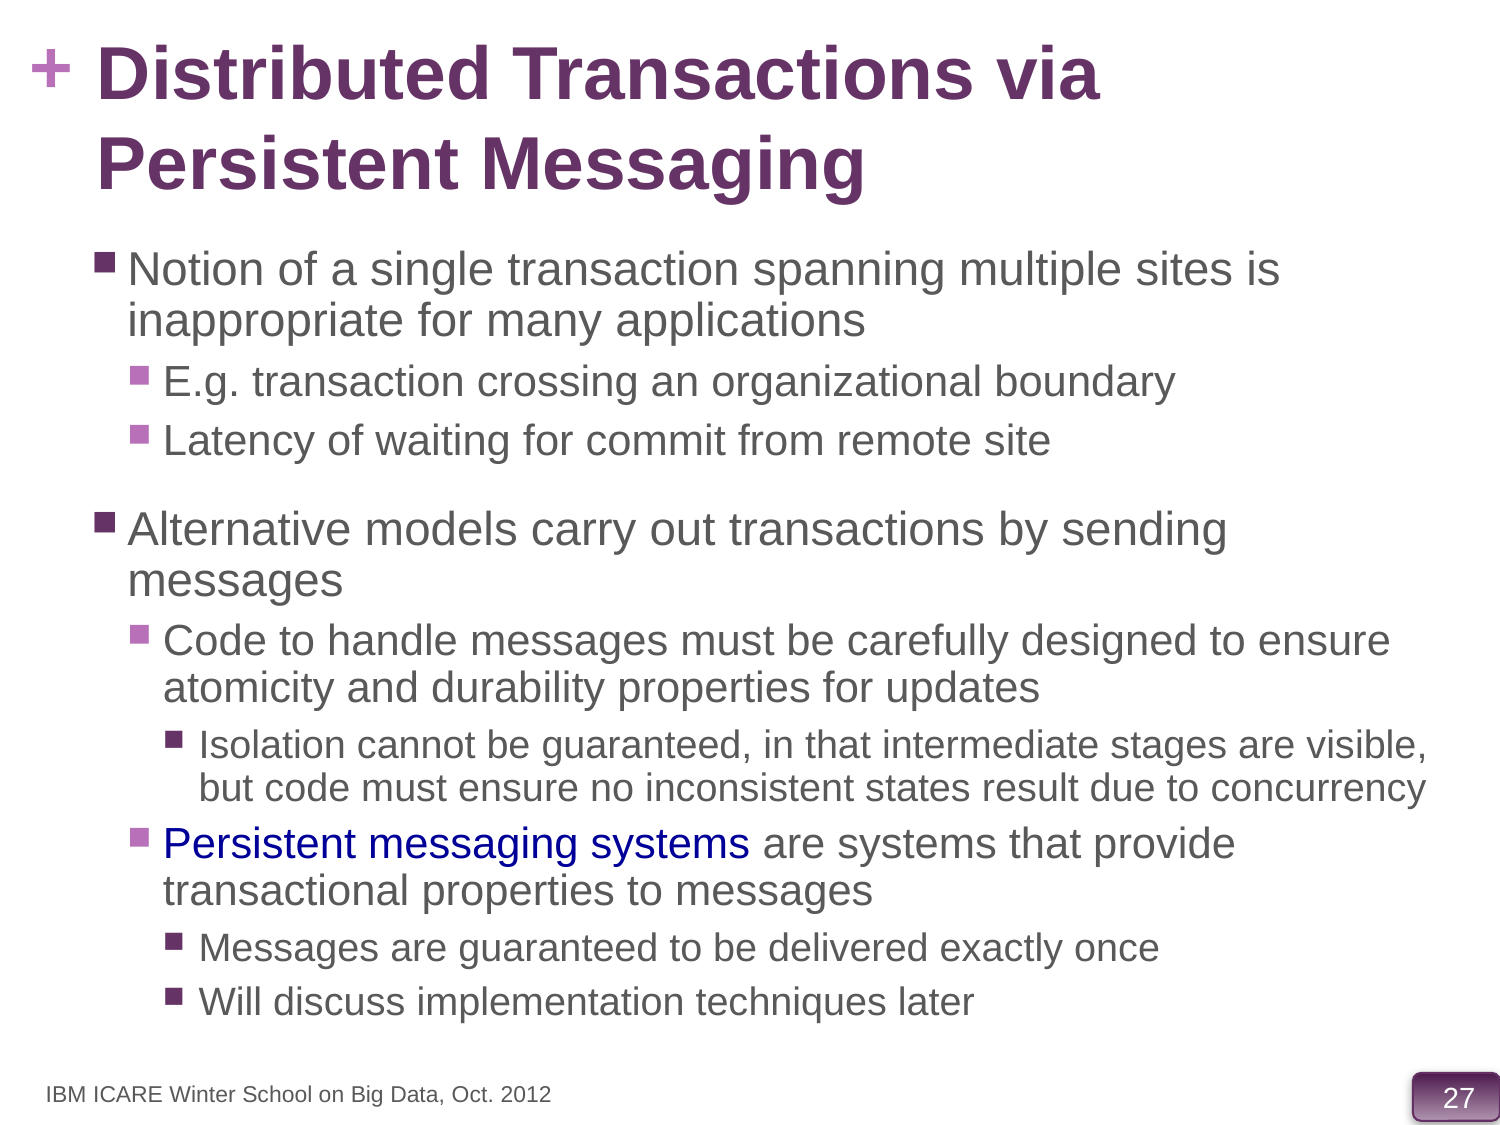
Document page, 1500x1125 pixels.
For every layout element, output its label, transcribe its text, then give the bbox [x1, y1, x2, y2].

title Distributed Transactions via Persistent Messaging [81, 17, 1322, 201]
list Notion of a single transaction spanning multiple sites is inappropriate for many applications E.g. transaction crossing an organizational boundary Latency of waiting for commit from remote site Alternative models carry out transactions by sending messages Code to handle messages must be carefully designed to ensure atomicity and durability properties for updates Isolation cannot be guaranteed, in that intermediate stages are visible, but code must ensure no inconsistent states result due to concurrency Persistent messaging systems are systems that provide transactional properties to messages Messages are guaranteed to be delivered exactly once Will discuss implementation techniques later [76, 237, 1459, 1057]
footer IBM ICARE Winter School on Big Data, Oct. 2012 [30, 1063, 1036, 1124]
